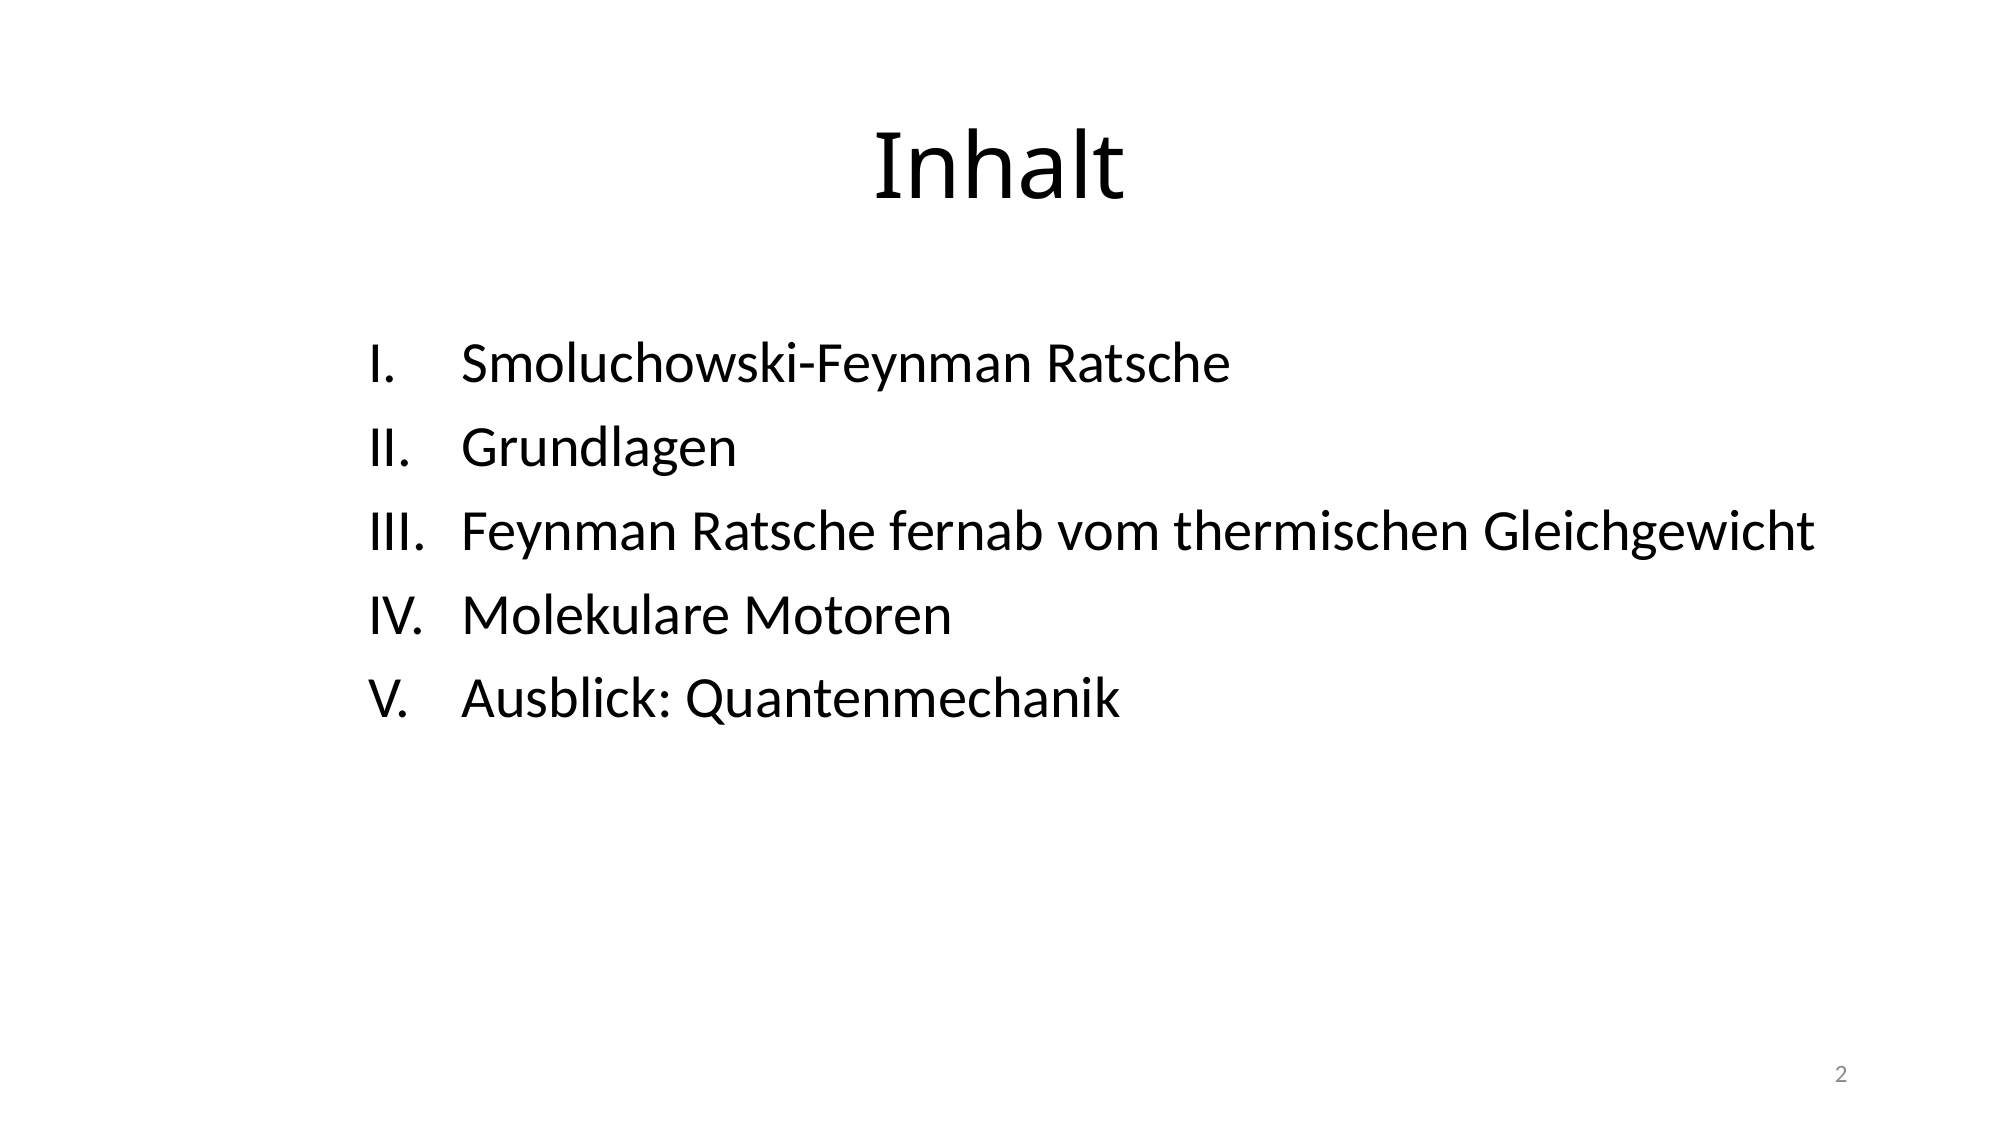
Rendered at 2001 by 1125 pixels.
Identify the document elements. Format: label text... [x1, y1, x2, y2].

list Smoluchowski-Feynman Ratsche Grundlagen Feynman Ratsche fernab vom thermischen Gleichgewicht Molekulare Motoren Ausblick: Quantenmechanik [353, 324, 2000, 1039]
title Inhalt [137, 59, 1863, 278]
slide_number 2 [1412, 1042, 1863, 1103]
